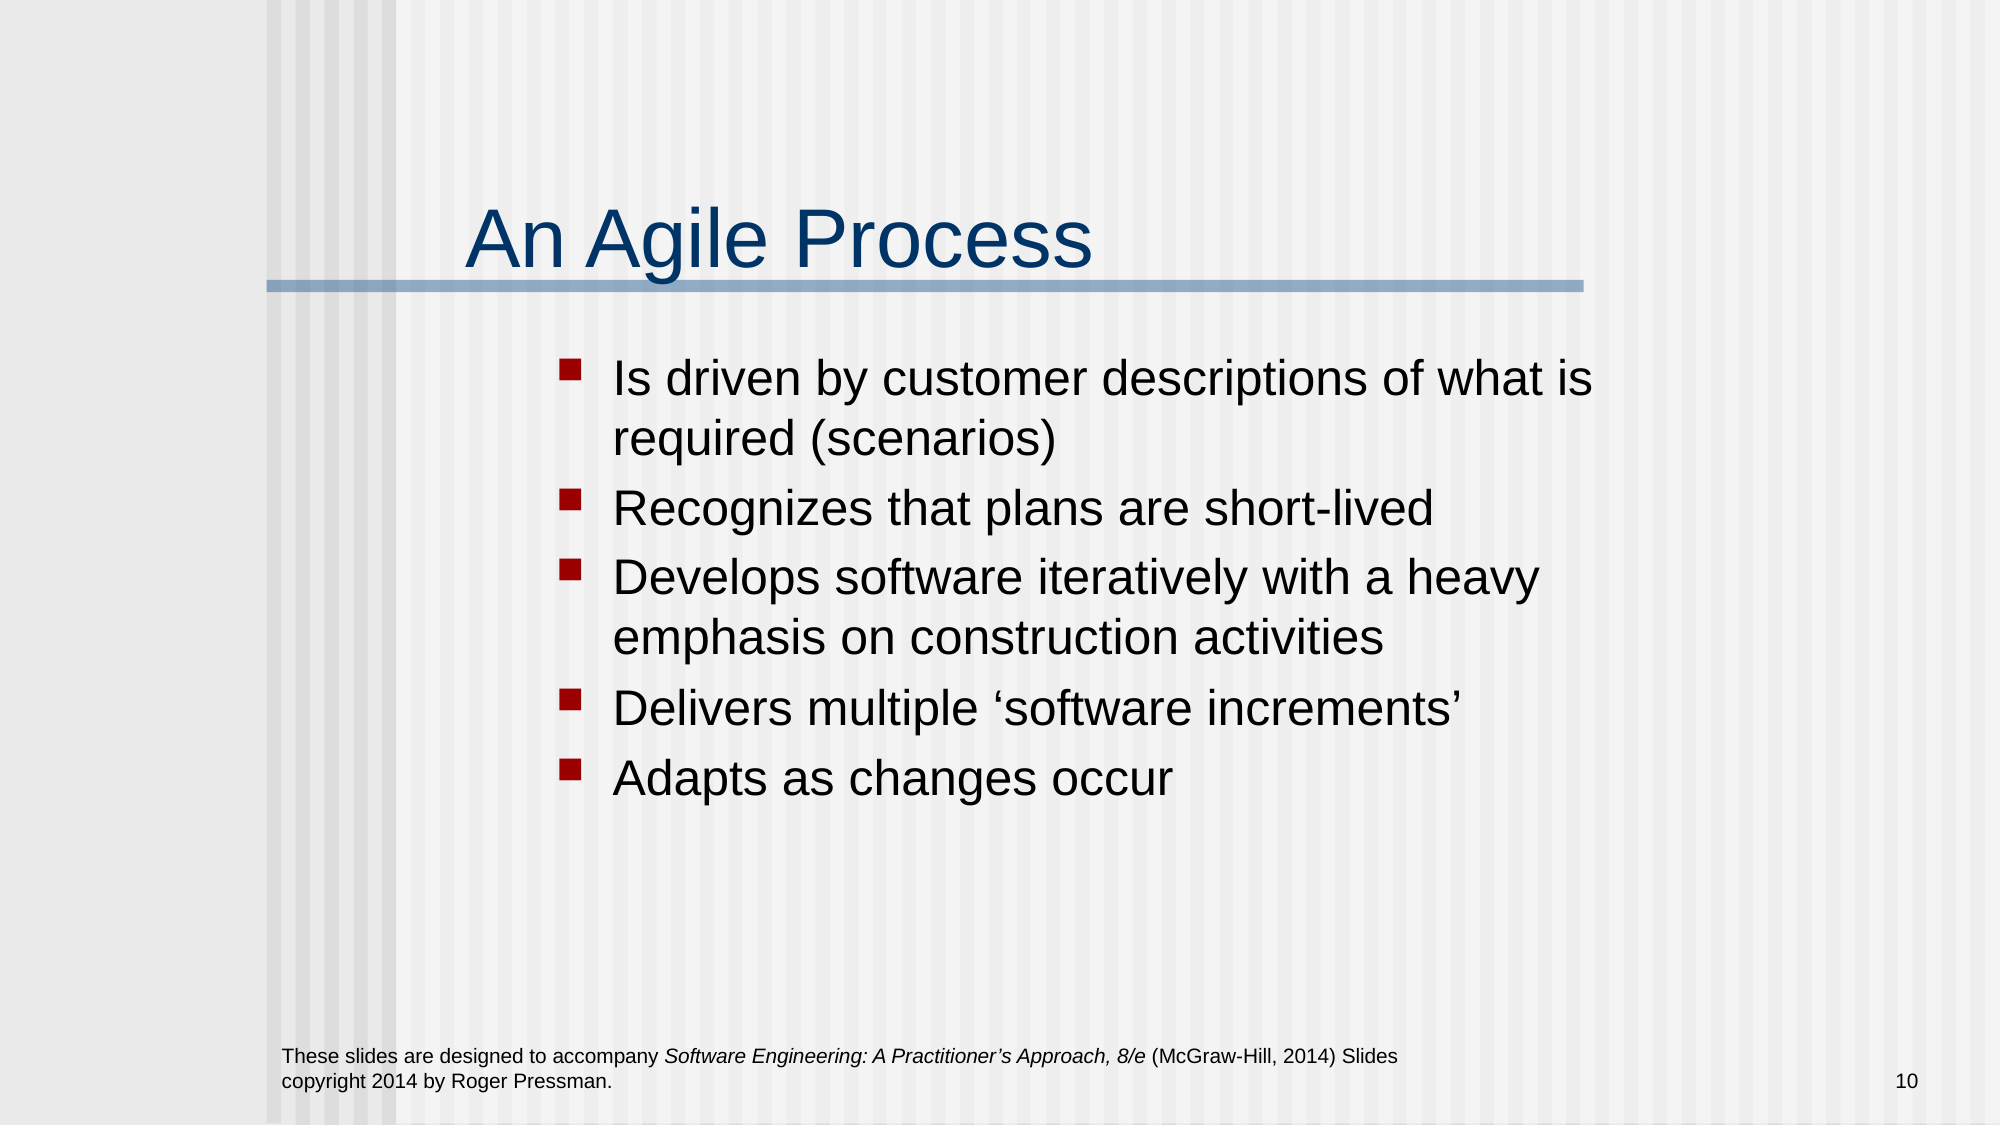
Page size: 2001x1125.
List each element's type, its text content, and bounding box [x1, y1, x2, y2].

title An Agile Process [450, 187, 1276, 292]
slide_number 10 [1649, 1024, 1934, 1101]
footer These slides are designed to accompany Software Engineering: A Practitioner’s Approach, 8/e (McGraw-Hill, 2014) Slides copyright 2014 by Roger Pressman. [266, 1024, 1467, 1101]
list Is driven by customer descriptions of what is required (scenarios) Recognizes that plans are short-lived Develops software iteratively with a heavy emphasis on construction activities Delivers multiple ‘software increments’ Adapts as changes occur [541, 337, 1750, 832]
